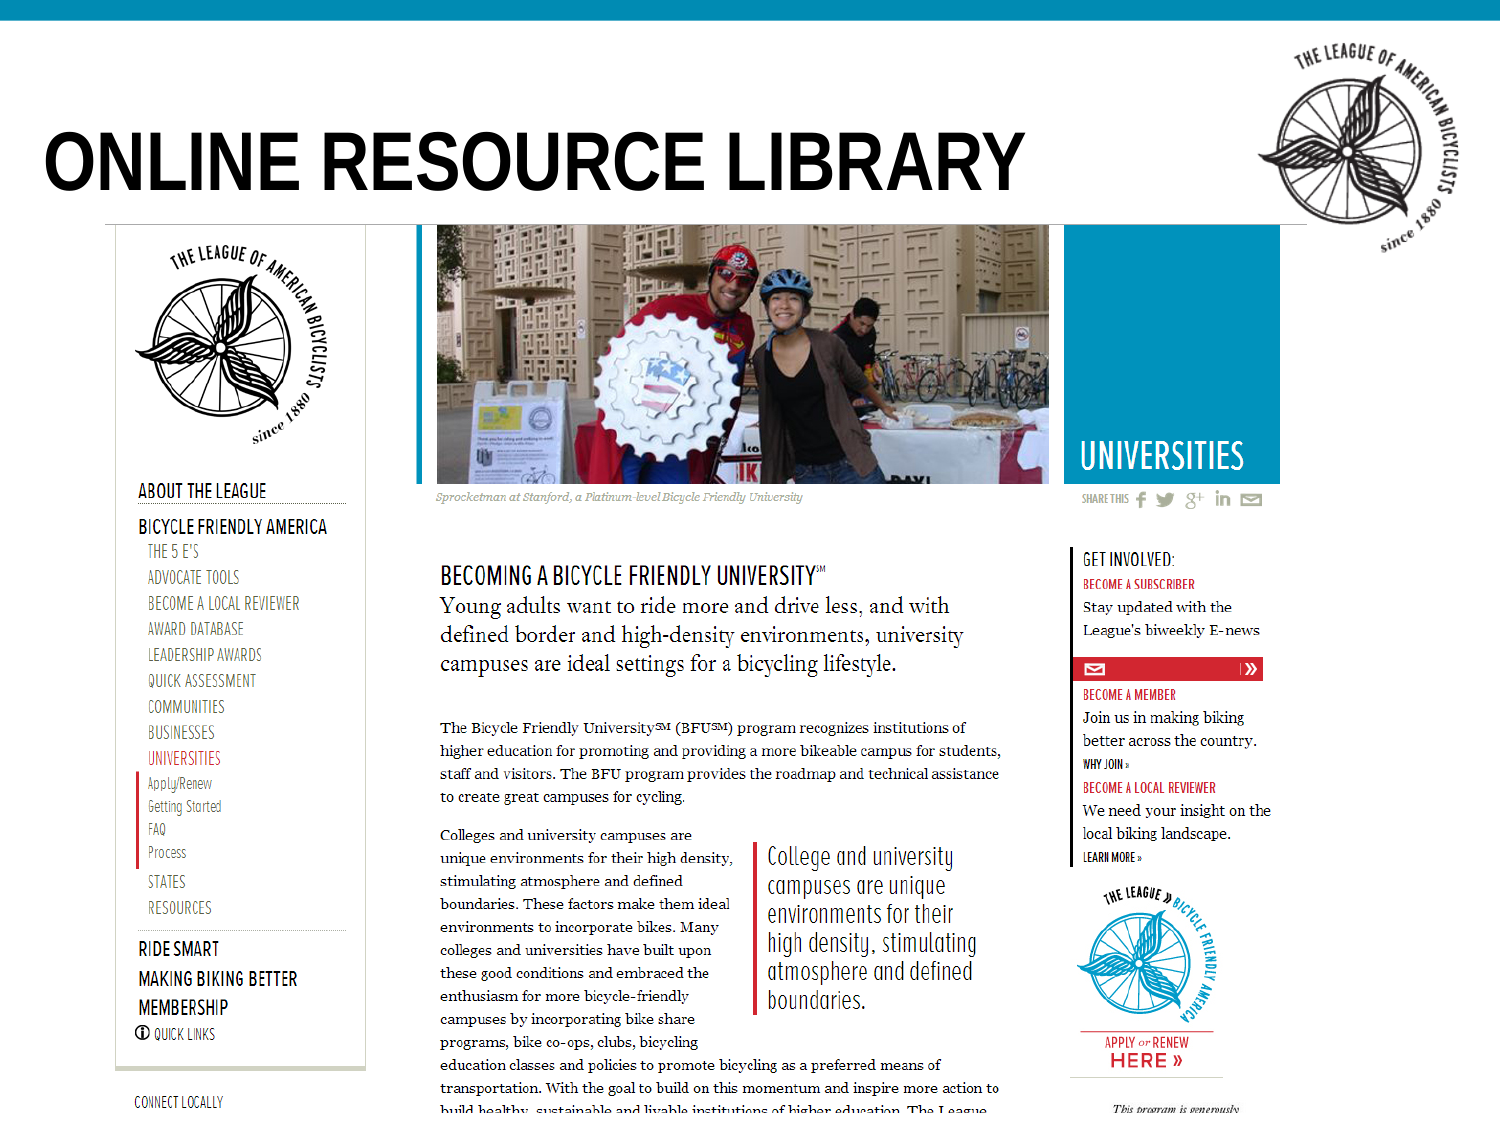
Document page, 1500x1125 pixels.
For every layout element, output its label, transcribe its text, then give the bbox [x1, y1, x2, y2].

picture [1196, 442, 1206, 468]
picture [1084, 442, 1094, 469]
text_box [0, 0, 1500, 21]
picture [1232, 442, 1241, 458]
picture [1173, 442, 1184, 469]
picture [1100, 442, 1112, 468]
picture [1232, 459, 1243, 469]
picture [1142, 442, 1151, 468]
picture [104, 35, 1466, 1113]
title Online resource library [43, 43, 1246, 272]
picture [1218, 442, 1228, 468]
picture [1156, 442, 1168, 468]
picture [1129, 442, 1138, 468]
